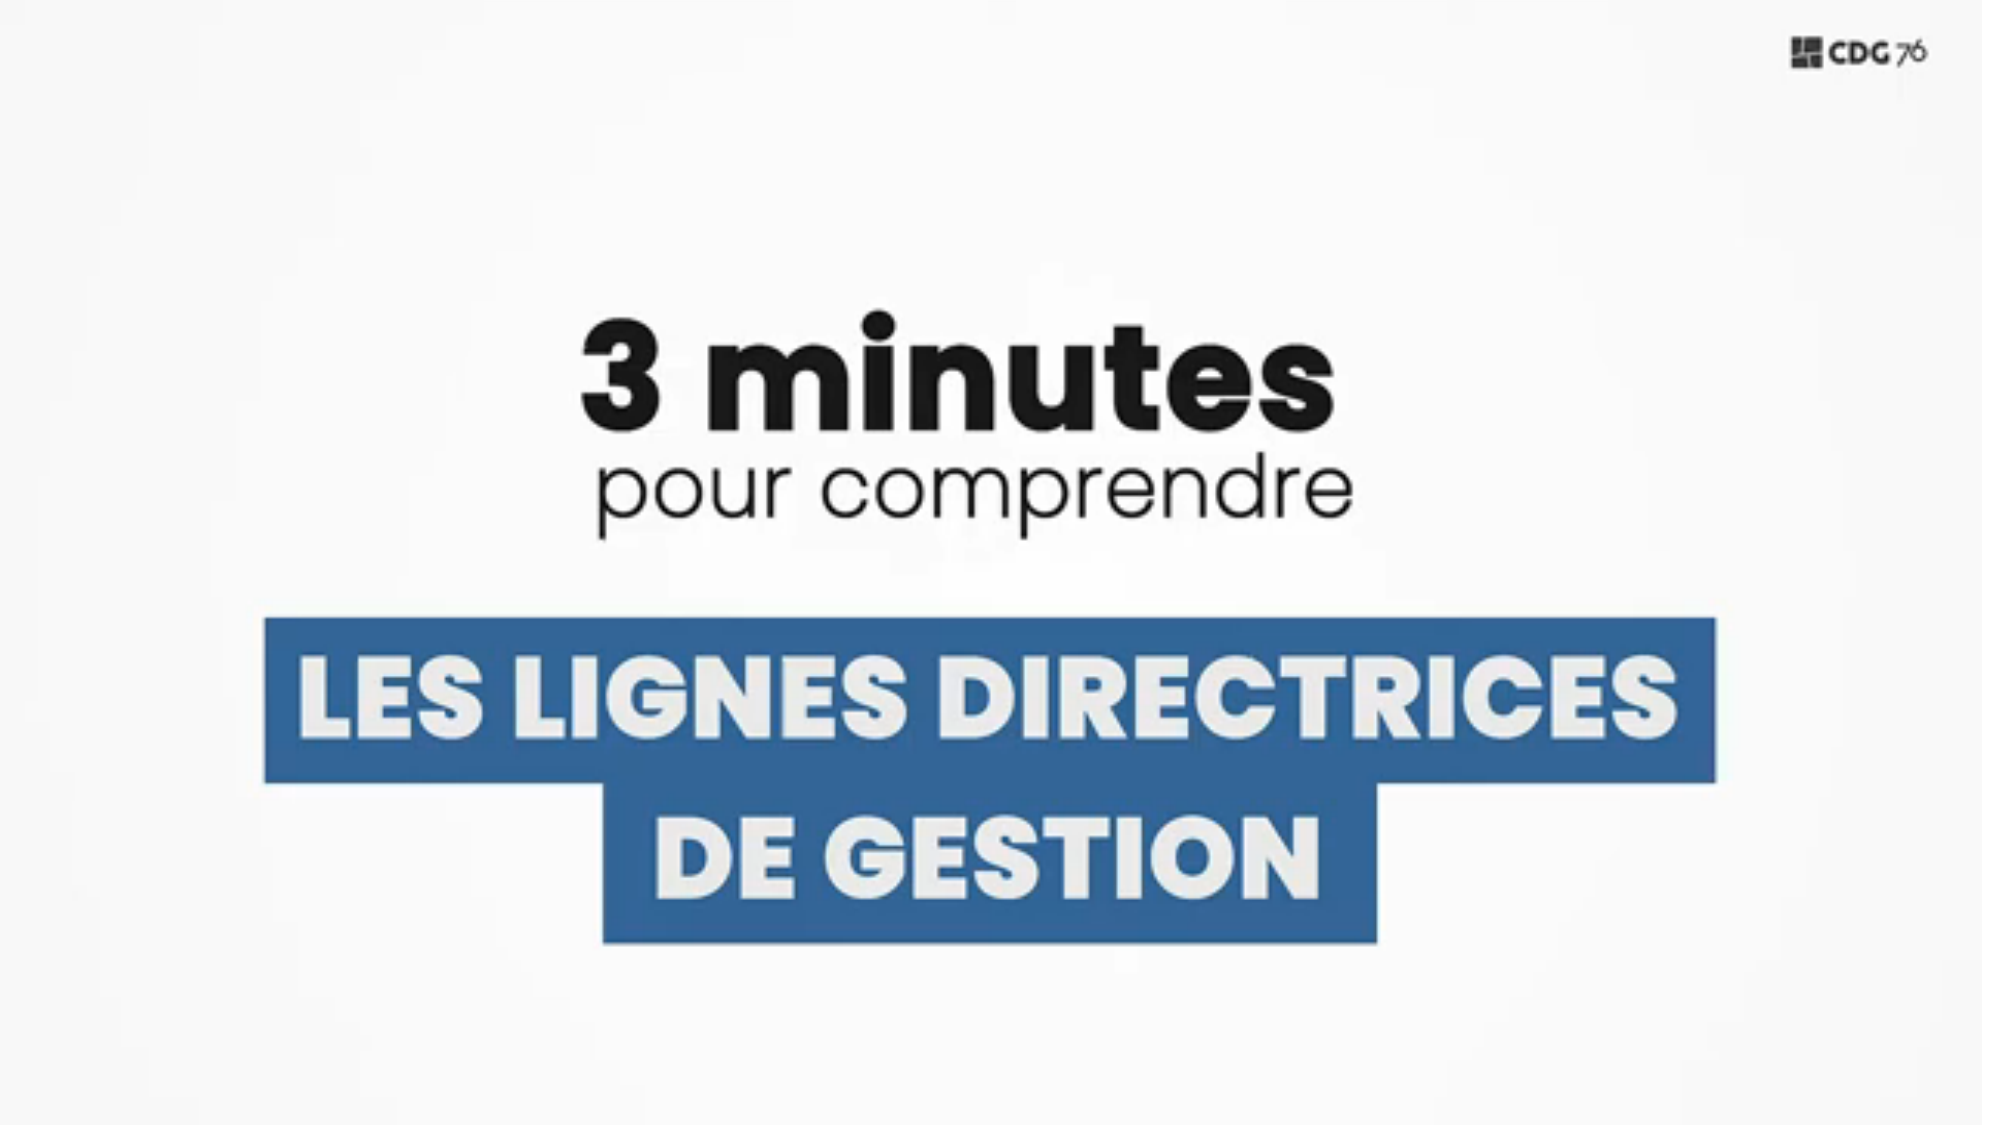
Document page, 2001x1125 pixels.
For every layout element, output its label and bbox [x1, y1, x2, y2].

text_box [0, 0, 1983, 1125]
